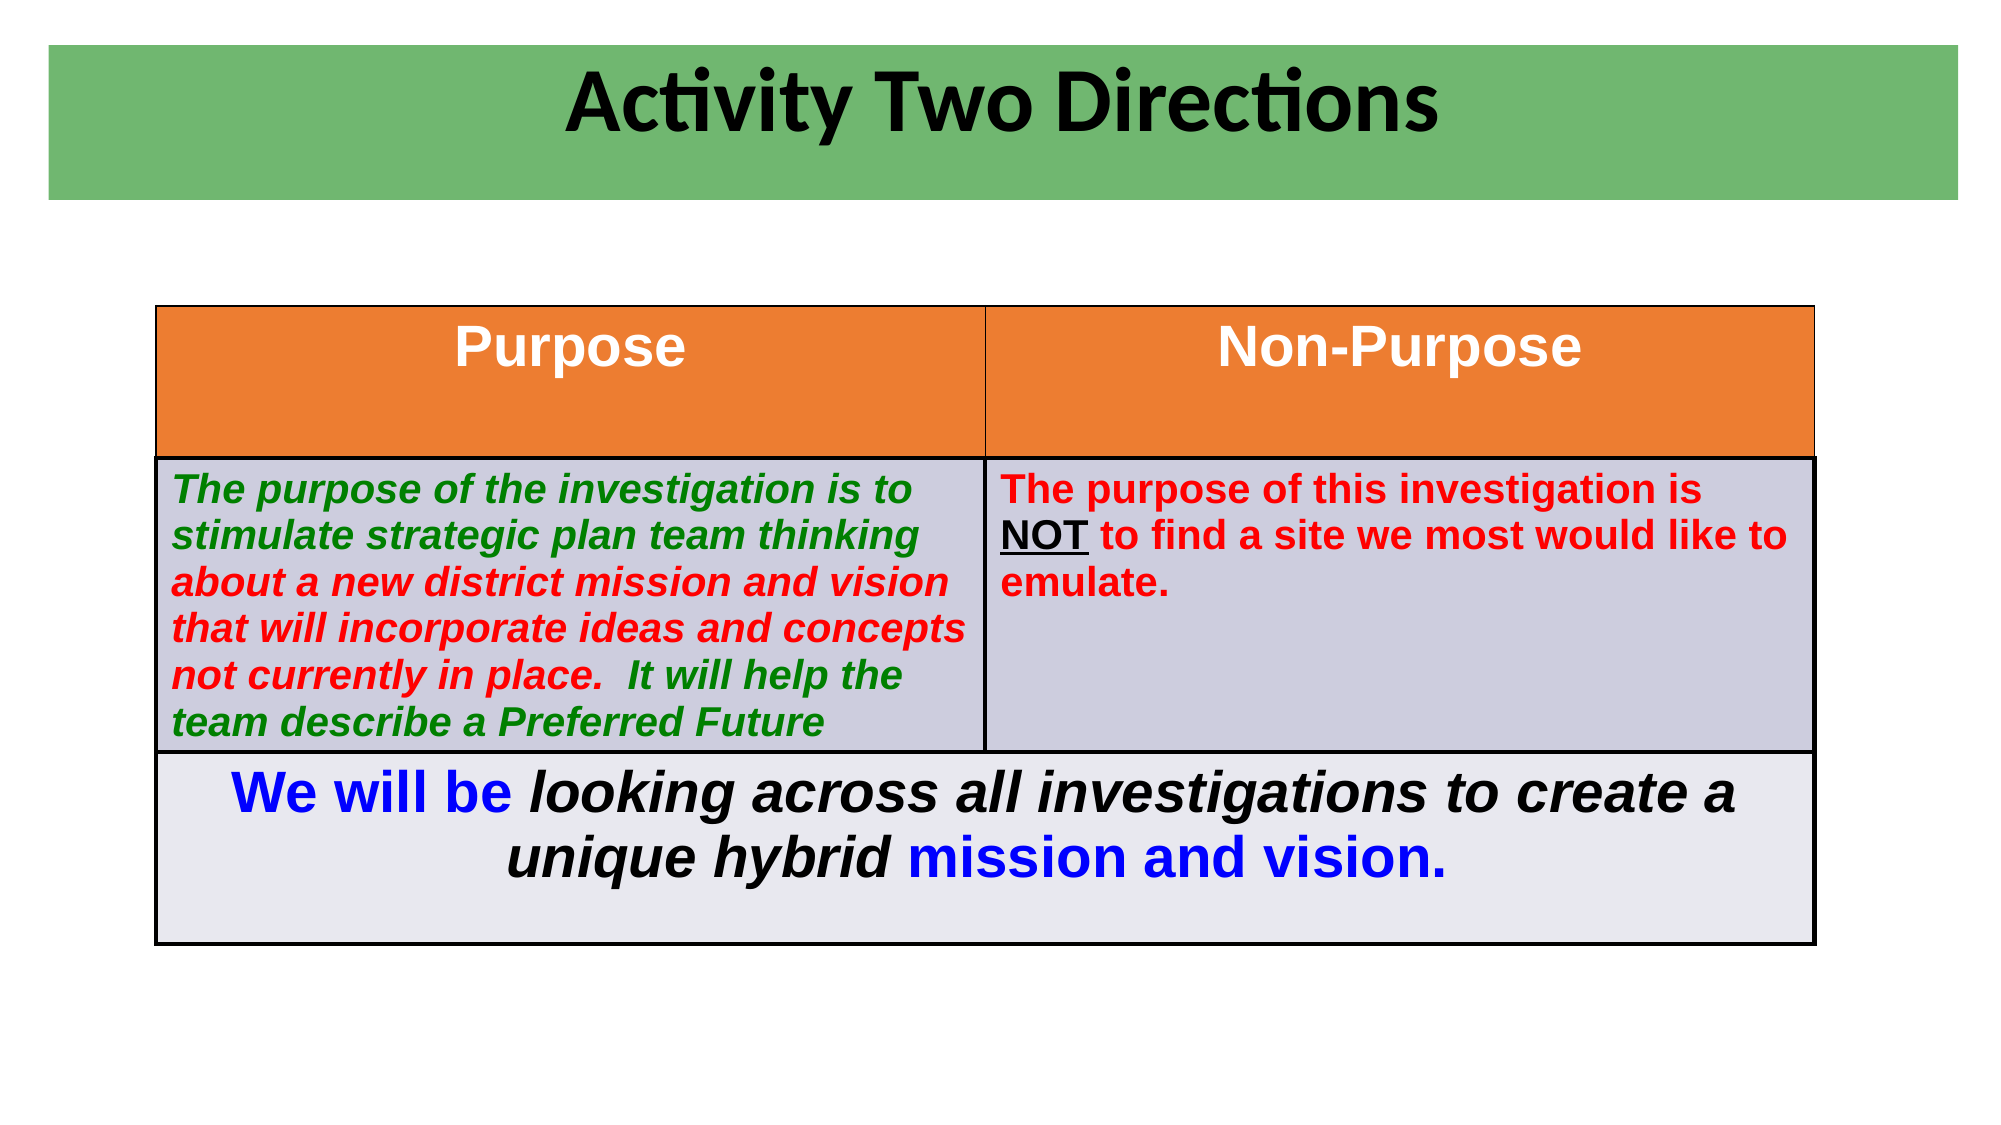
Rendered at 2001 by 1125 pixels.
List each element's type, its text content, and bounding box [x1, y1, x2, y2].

table_cell The purpose of the investigation is to stimulate strategic plan team thinking about a new district mission and vision that will incorporate ideas and concepts not currently in place. It will help the team describe a Preferred Future [158, 460, 983, 750]
table_header Non-Purpose [986, 307, 1814, 456]
table_cell We will be looking across all investigations to create a unique hybrid mission and vision. [158, 754, 1812, 942]
title Activity Two Directions [48, 45, 1959, 200]
table_cell The purpose of this investigation is NOT to find a site we most would like to emulate. [987, 460, 1812, 750]
table_header Purpose [157, 307, 985, 456]
